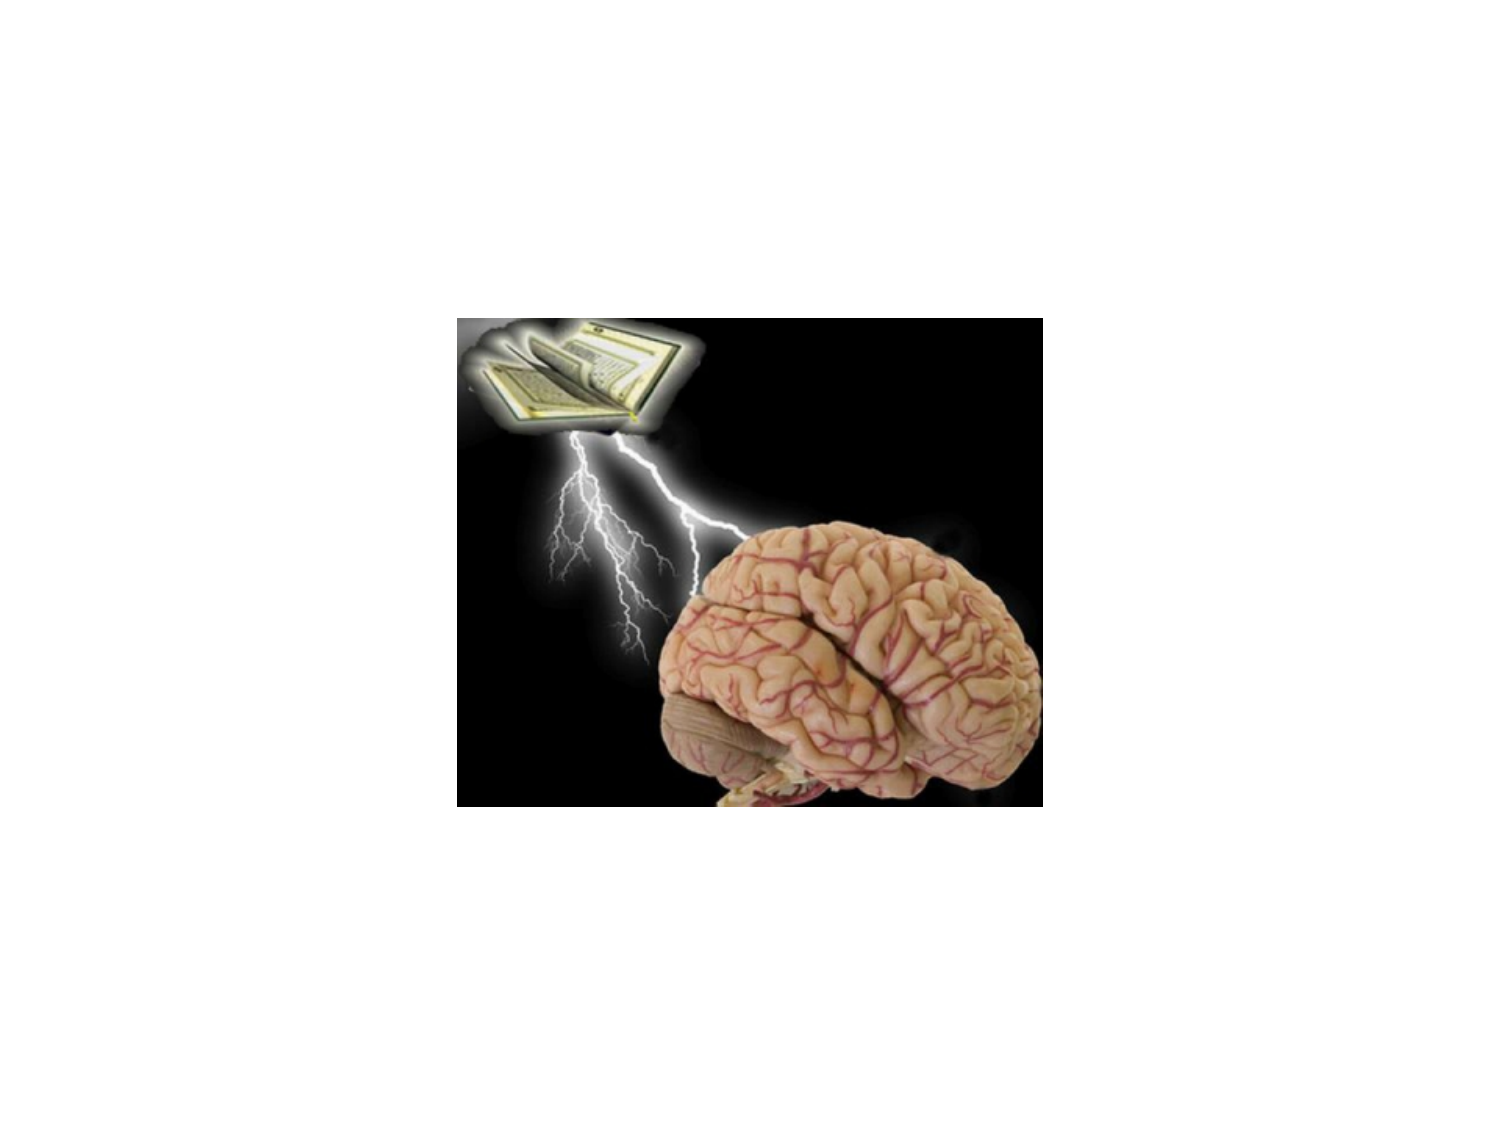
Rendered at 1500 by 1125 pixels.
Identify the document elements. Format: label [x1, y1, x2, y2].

picture [456, 318, 1044, 807]
